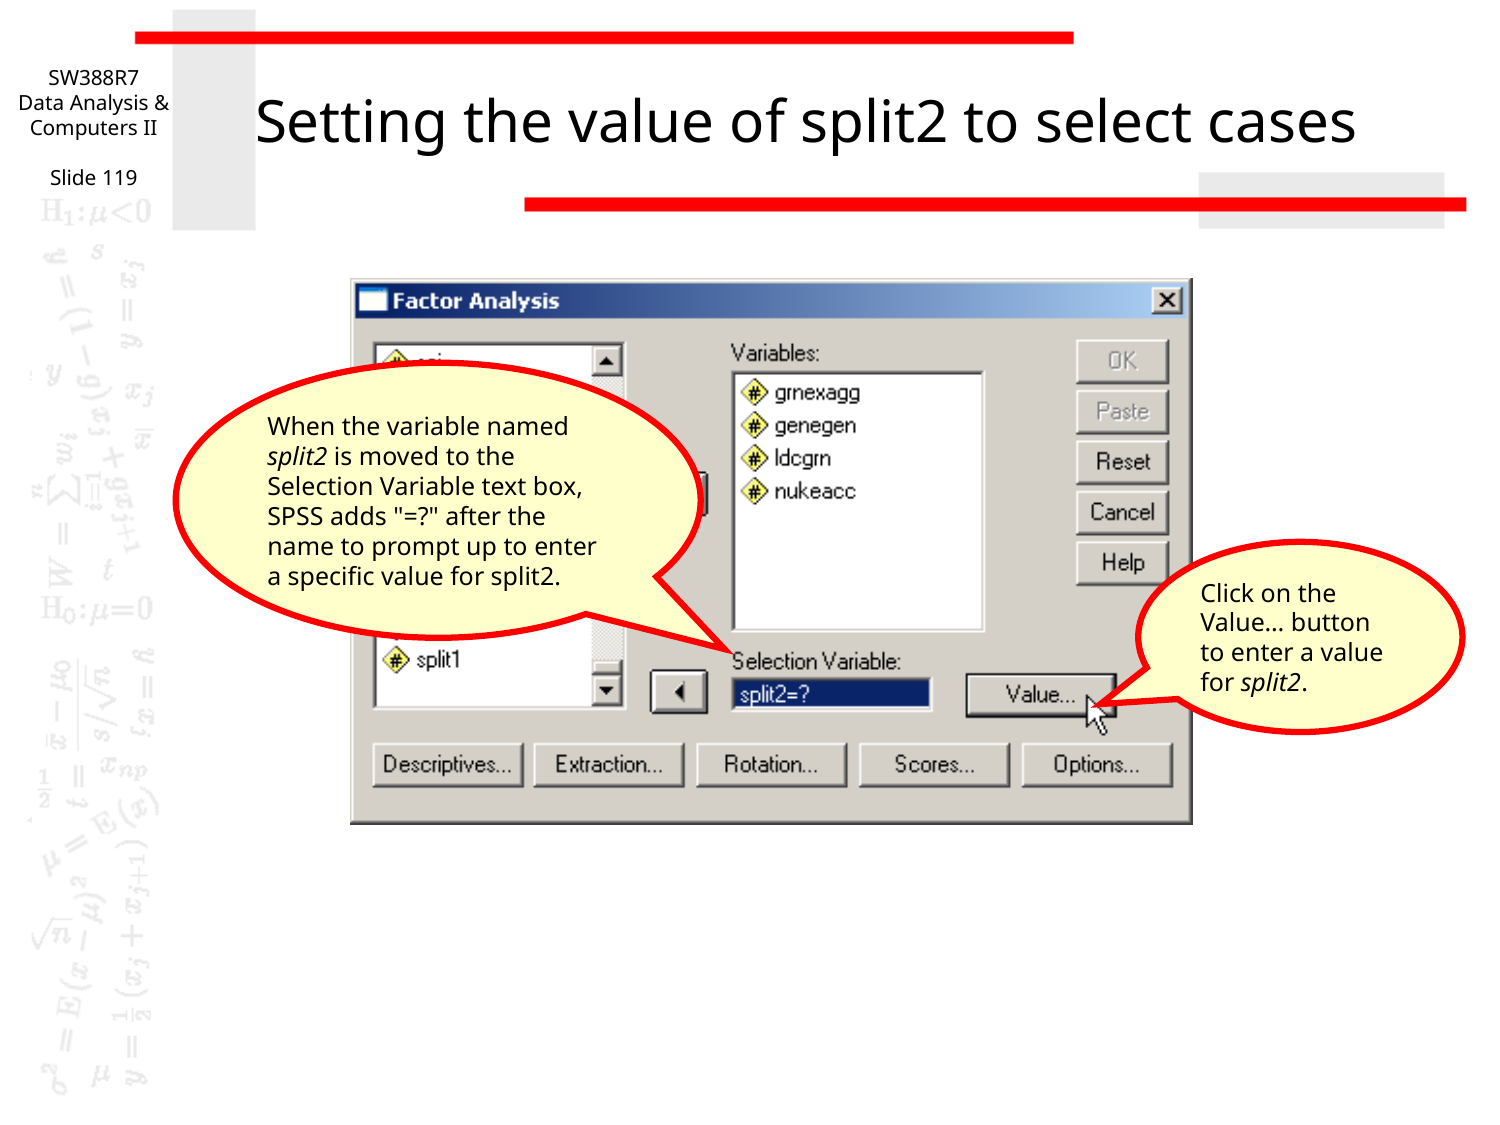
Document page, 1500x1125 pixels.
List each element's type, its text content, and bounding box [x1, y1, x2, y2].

picture [18, 0, 1500, 1108]
text_box Click on the Value… button to enter a value for split2. [1196, 541, 1463, 733]
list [349, 278, 1193, 826]
title Setting the value of split2 to select cases [187, 50, 1425, 200]
slide_number SW388R7 Data Analysis & Computers II Slide 119 [0, 50, 187, 200]
text_box When the variable named split2 is moved to the Selection Variable text box, SPSS adds "=?" after the name to prompt up to enter a specific value for split2. [175, 371, 344, 629]
